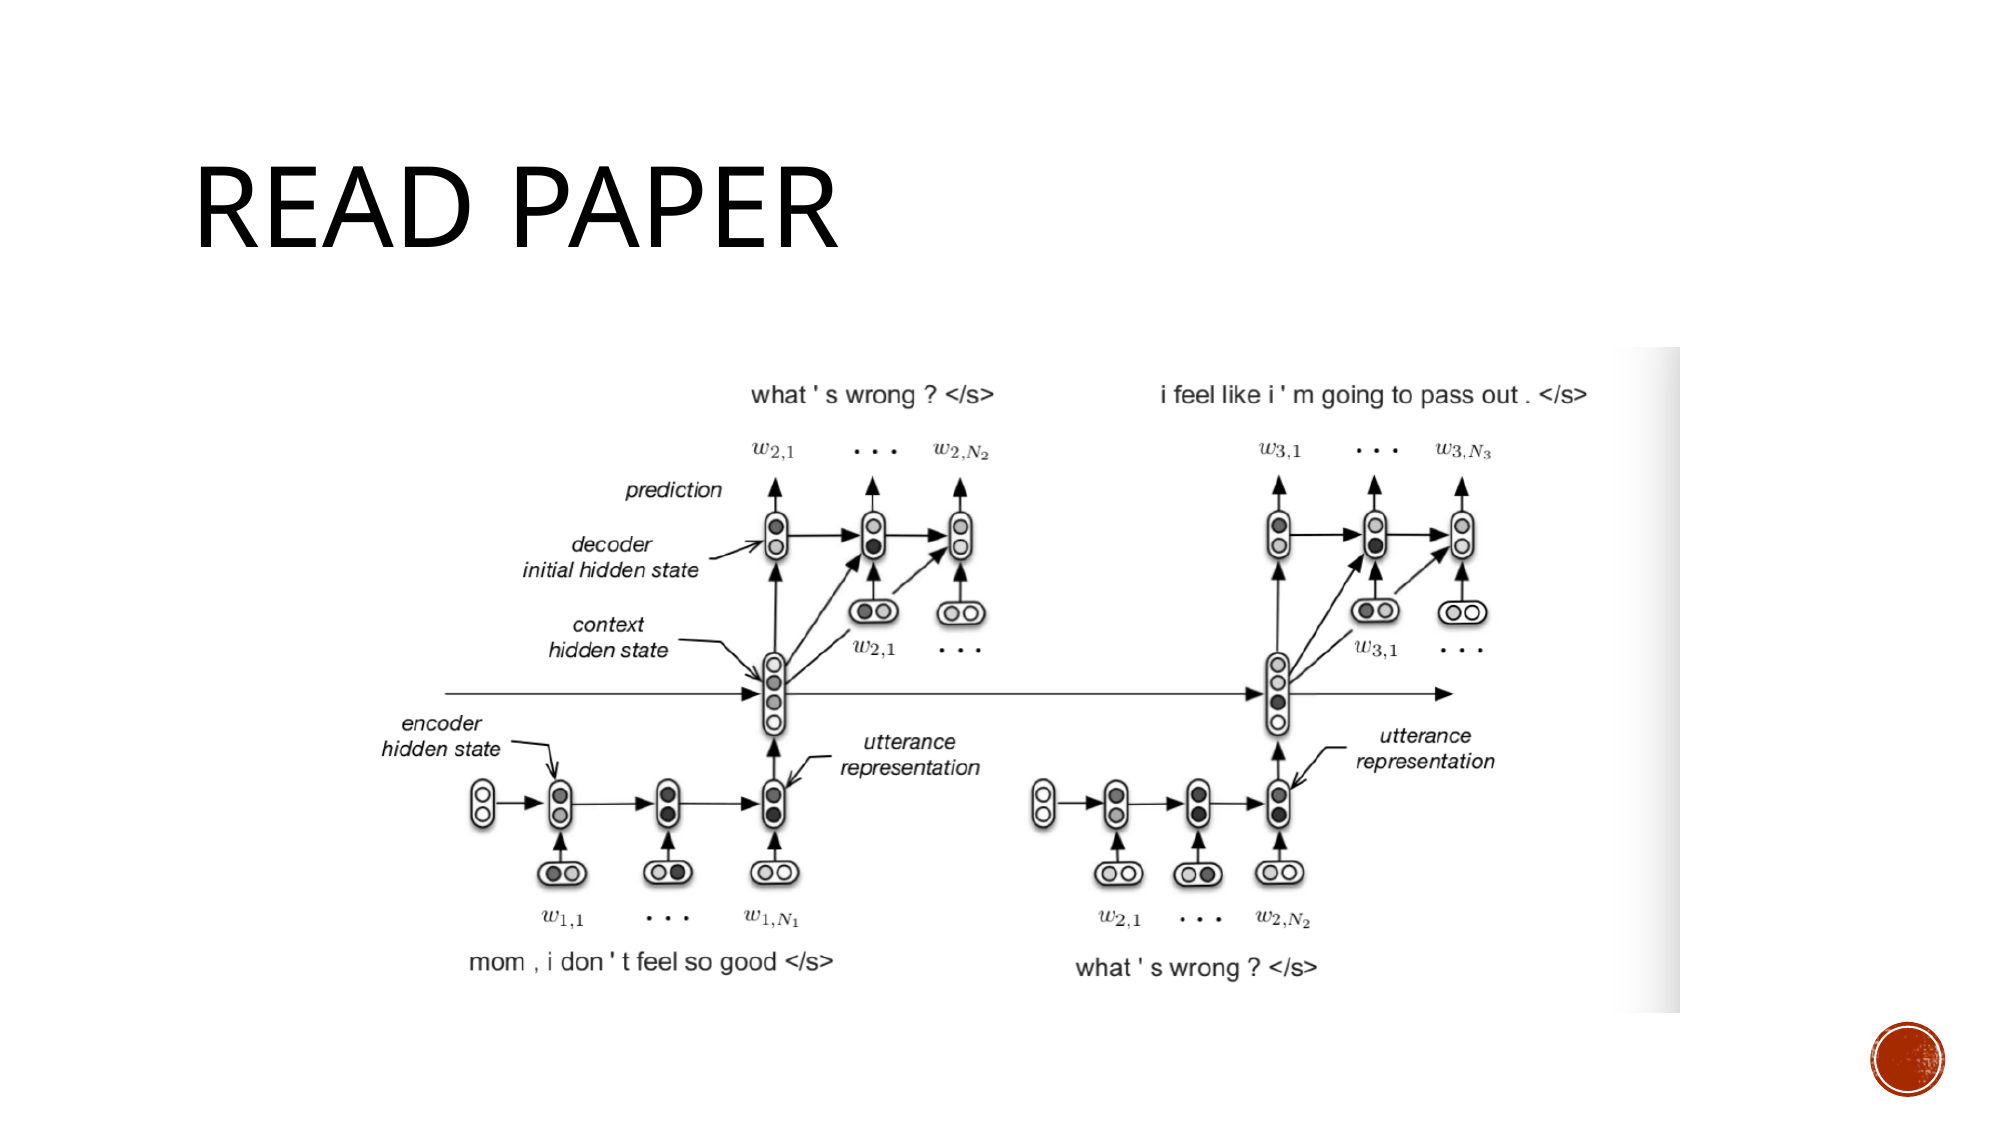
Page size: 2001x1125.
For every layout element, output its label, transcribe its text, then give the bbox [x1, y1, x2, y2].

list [322, 349, 1679, 1011]
title Read paper [175, 79, 1826, 344]
